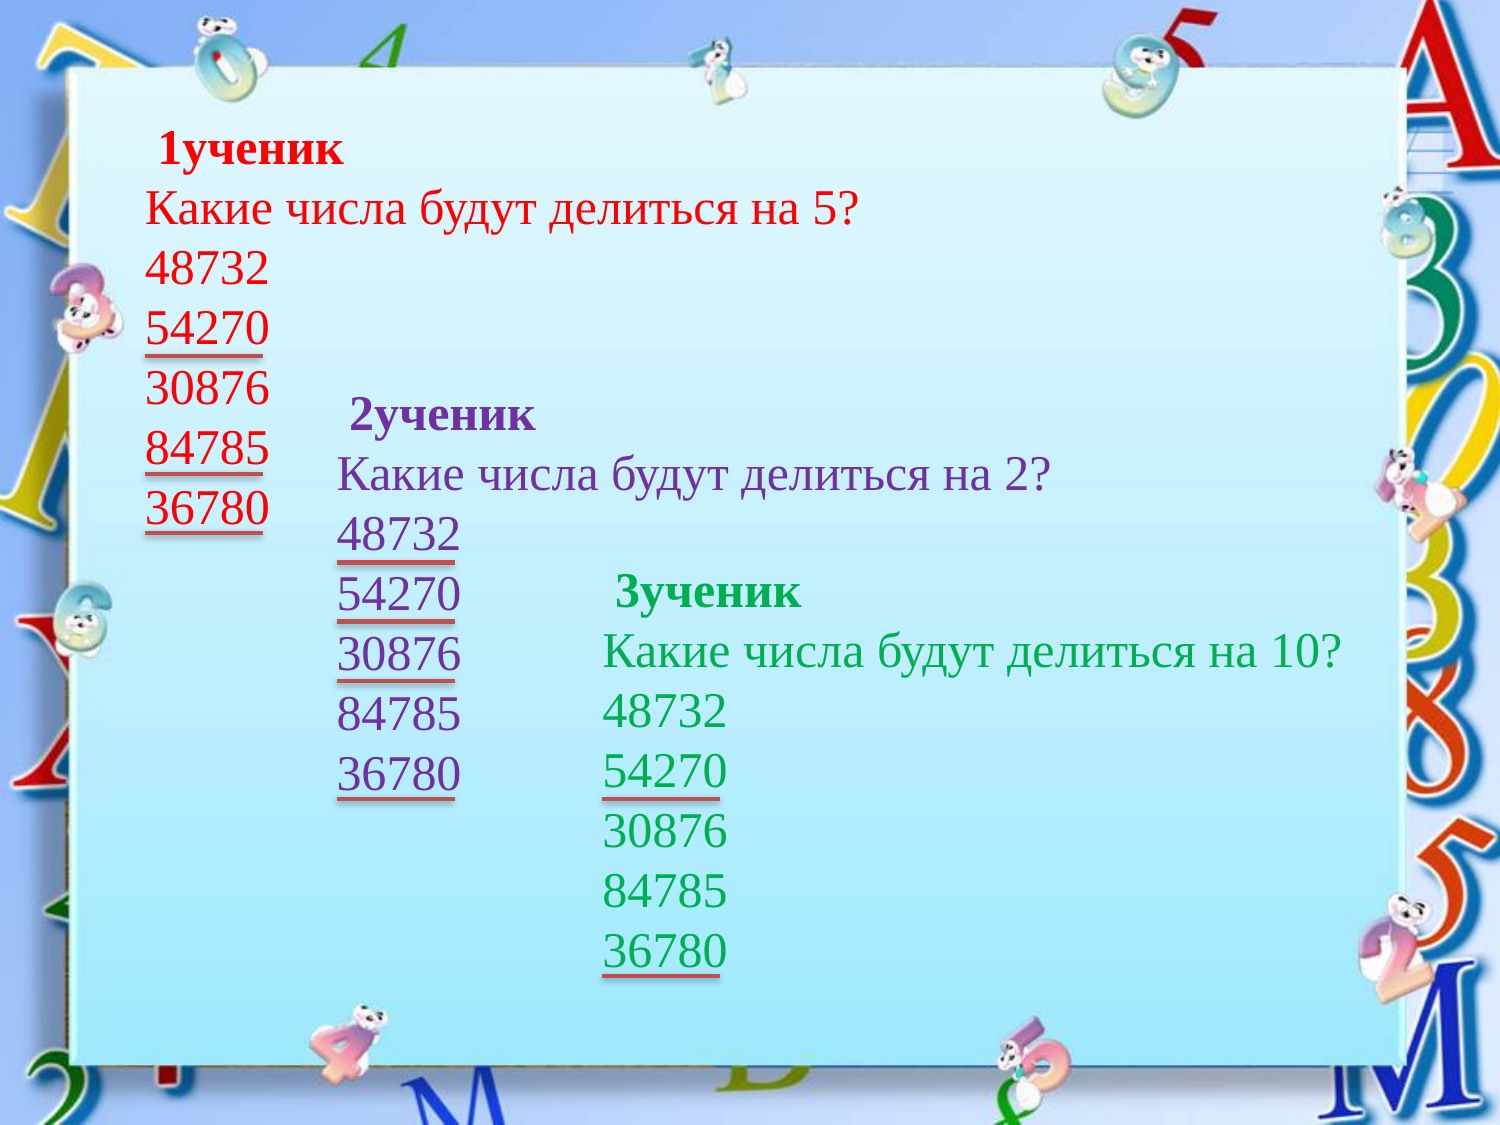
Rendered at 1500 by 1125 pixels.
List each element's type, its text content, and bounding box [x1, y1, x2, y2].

picture [0, 0, 1500, 1125]
text_box 3ученик Какие числа будут делиться на 10? 48732 54270 30876 84785 36780 [587, 549, 1400, 985]
text_box 2ученик Какие числа будут делиться на 2? 48732 54270 30876 84785 36780 [321, 372, 1134, 808]
text_box 1ученик Какие числа будут делиться на 5? 48732 54270 30876 84785 36780 [129, 107, 883, 603]
